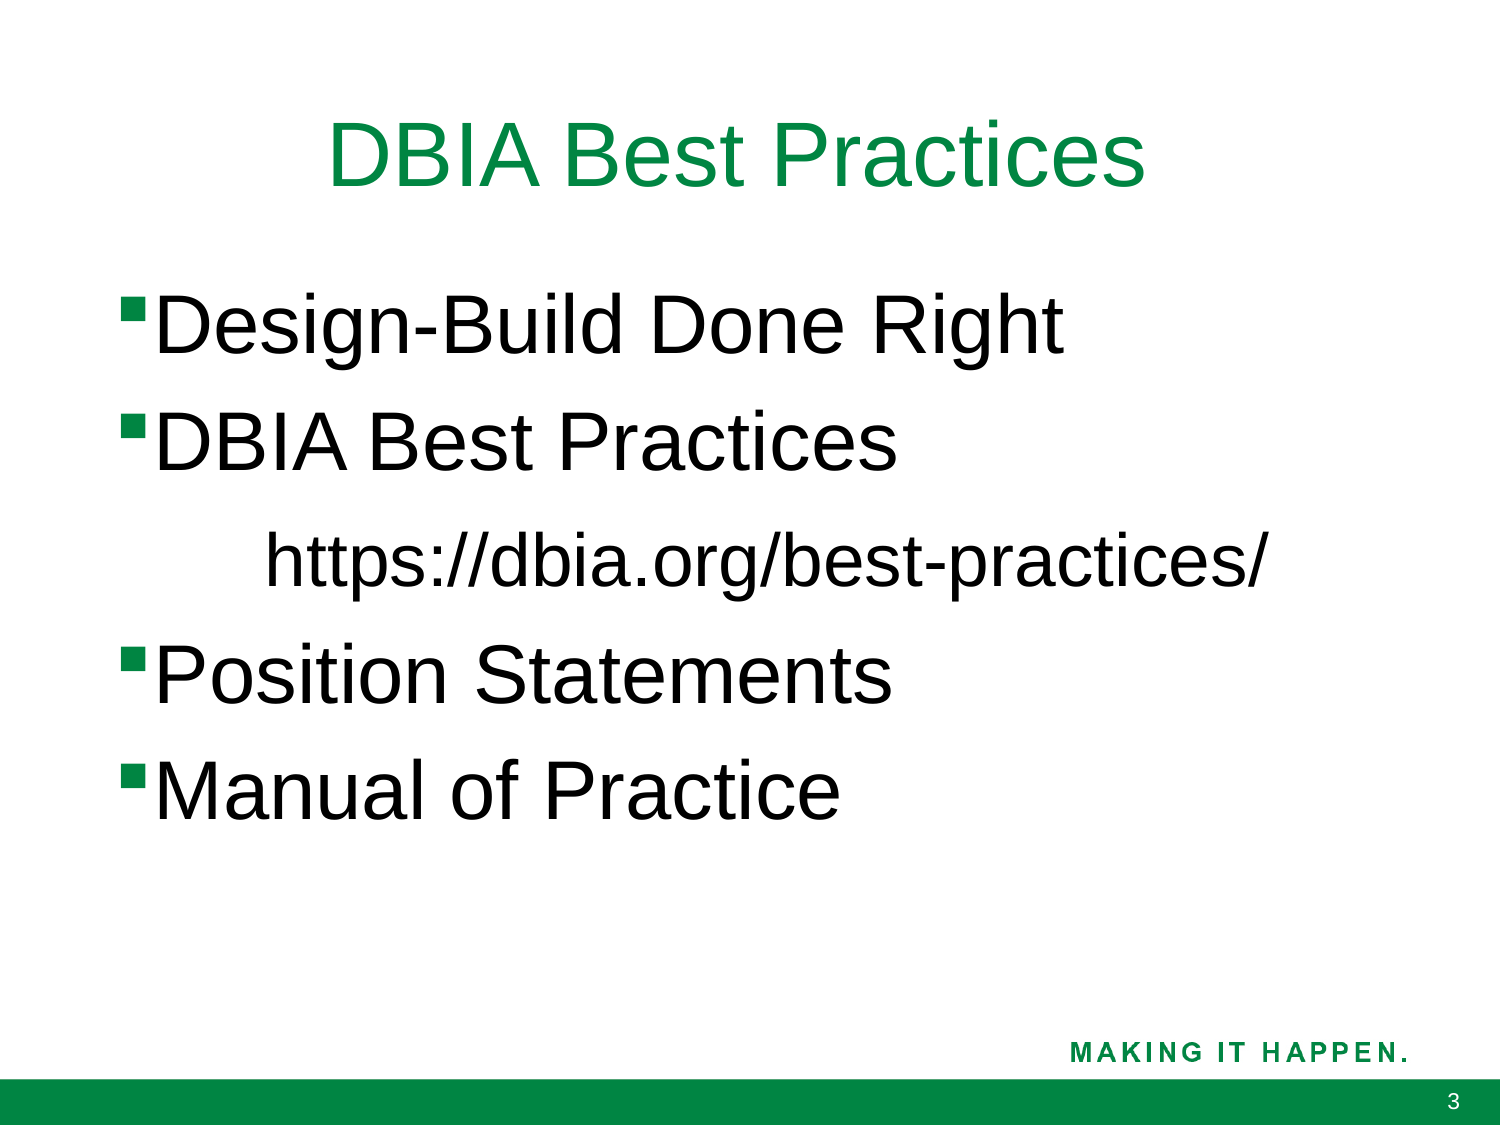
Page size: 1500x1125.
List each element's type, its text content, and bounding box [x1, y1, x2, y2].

title DBIA Best Practices [99, 87, 1375, 262]
picture [0, 0, 1500, 1125]
slide_number 3 [1400, 1075, 1475, 1125]
list Design-Build Done Right DBIA Best Practices https://dbia.org/best-practices/ Position Statements Manual of Practice [99, 262, 1375, 971]
